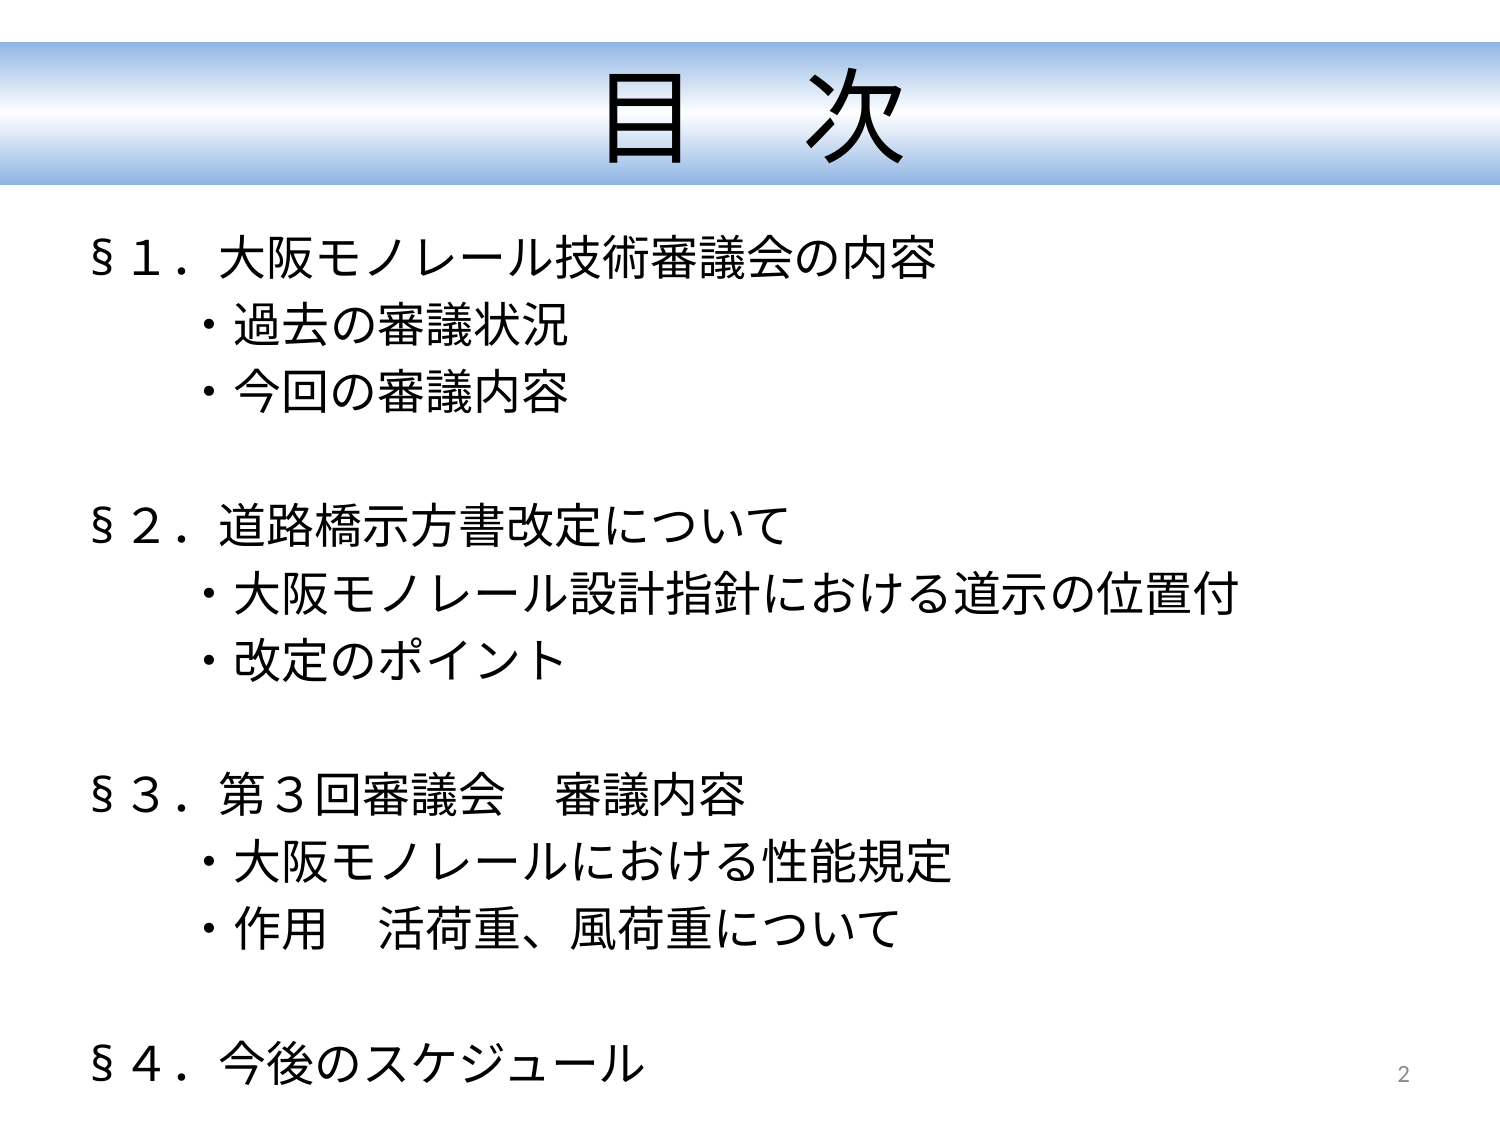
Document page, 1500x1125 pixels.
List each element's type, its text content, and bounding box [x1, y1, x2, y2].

text_box 目 次 [0, 42, 1500, 185]
list §１．大阪モノレール技術審議会の内容 ・過去の審議状況 ・今回の審議内容 §２．道路橋示方書改定について ・大阪モノレール設計指針における道示の位置付 ・改定のポイント §３．第３回審議会 審議内容 ・大阪モノレールにおける性能規定 ・作用 活荷重、風荷重について §４．今後のスケジュール [75, 219, 1425, 1106]
slide_number 2 [1074, 1042, 1425, 1103]
